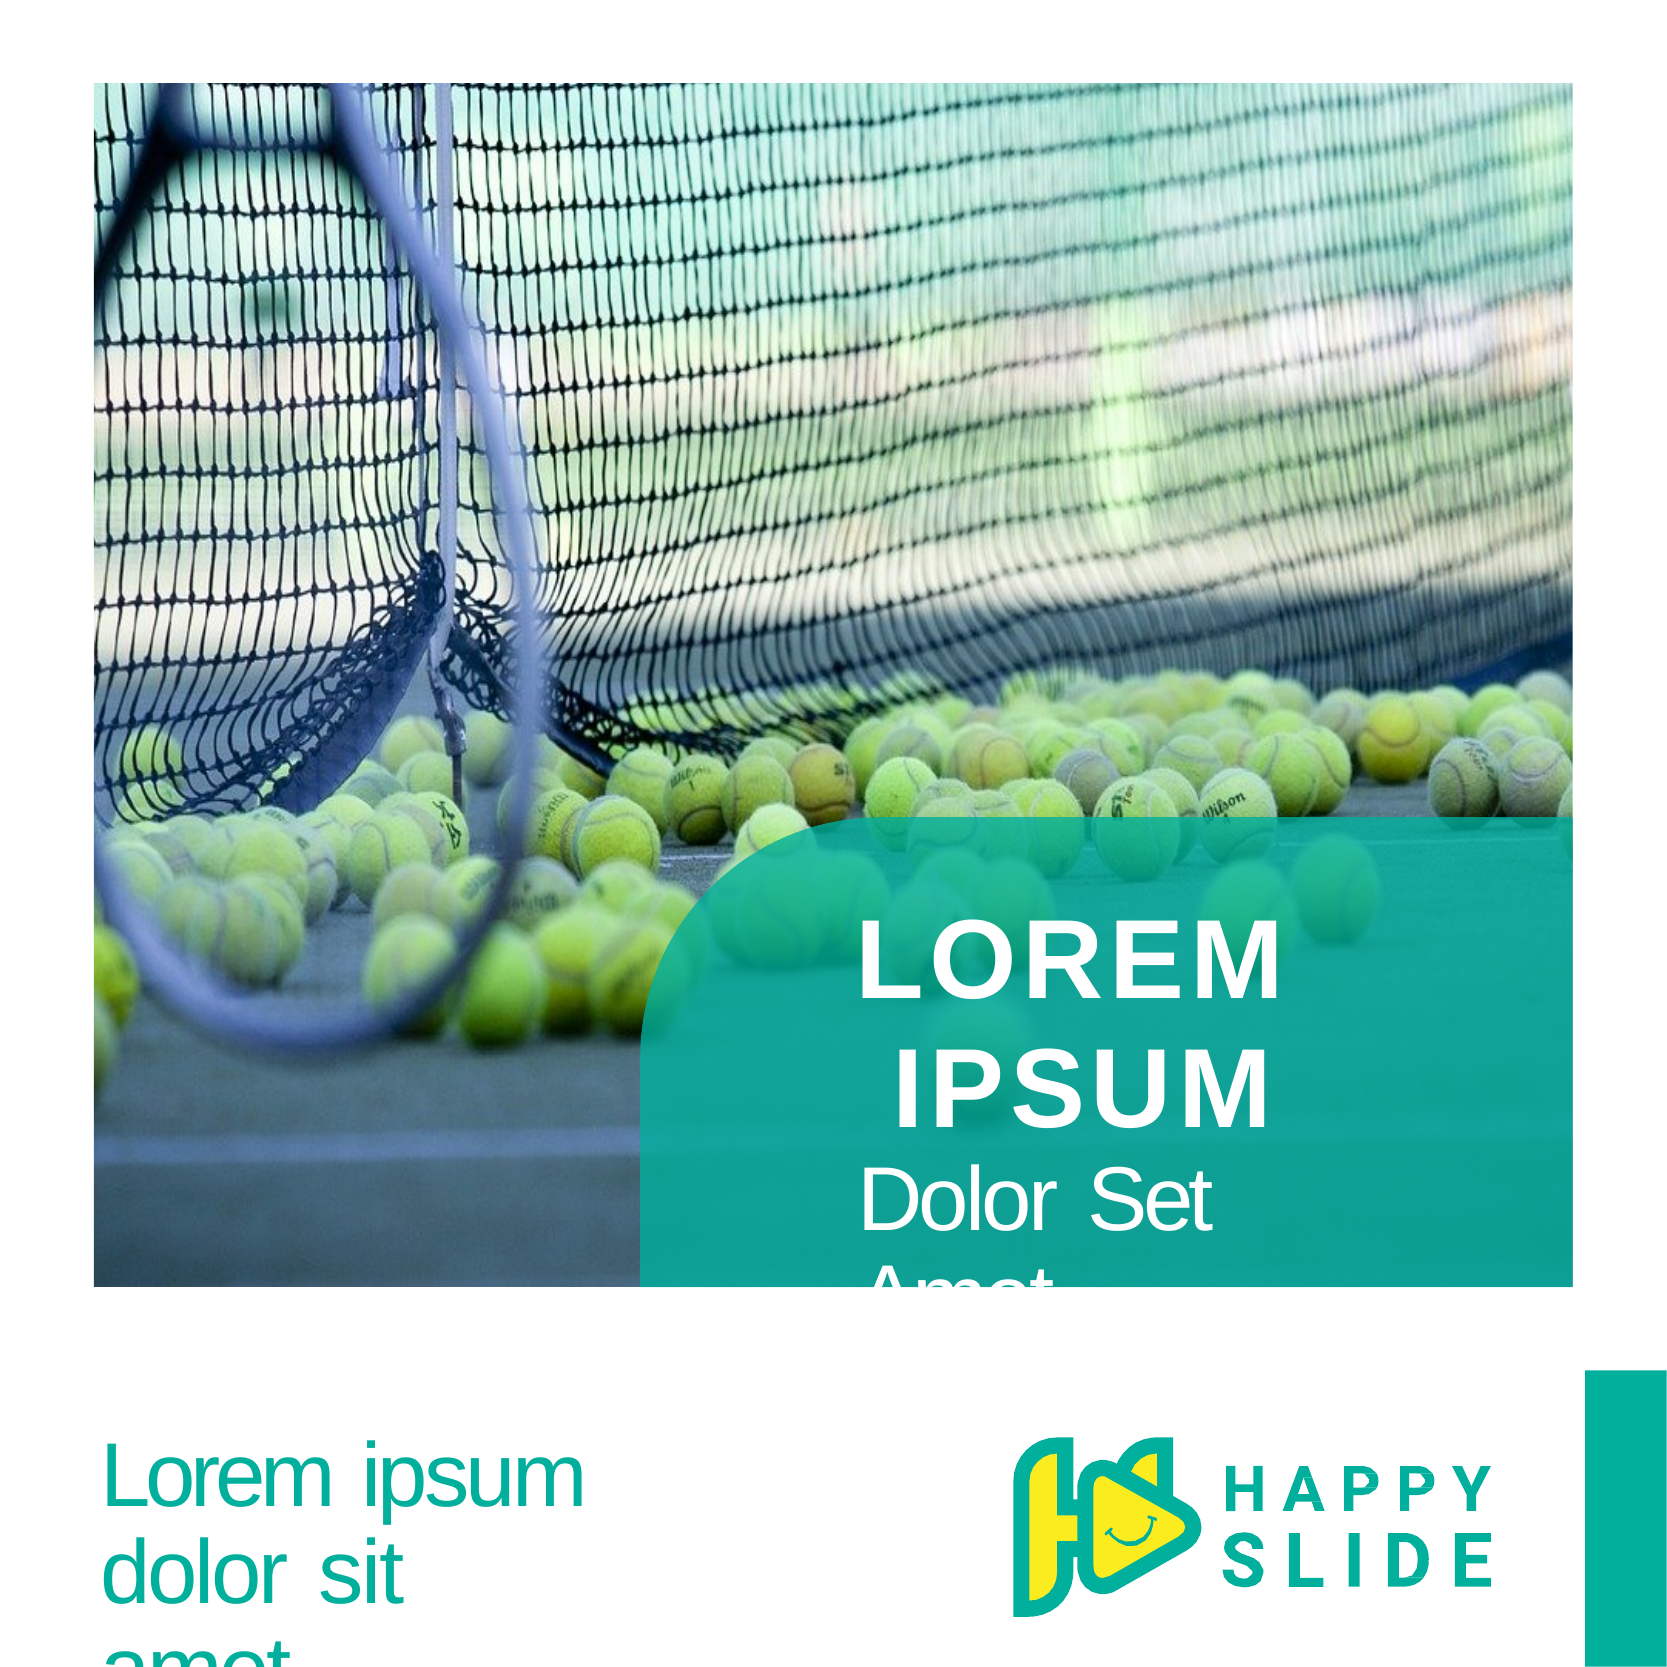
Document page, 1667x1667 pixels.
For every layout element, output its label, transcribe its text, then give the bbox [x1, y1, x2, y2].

text_box [1585, 1370, 1667, 1667]
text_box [1013, 1437, 1202, 1618]
text_box [1427, 1468, 1435, 1493]
text_box [719, 817, 1573, 1288]
text_box [93, 83, 1573, 1287]
text_box LOREM IPSUM Dolor Set Amet Lorem ipsum dolor sit amet, consectetur [98, 879, 1427, 1667]
text_box [1451, 1466, 1491, 1511]
text_box [1454, 1533, 1491, 1587]
